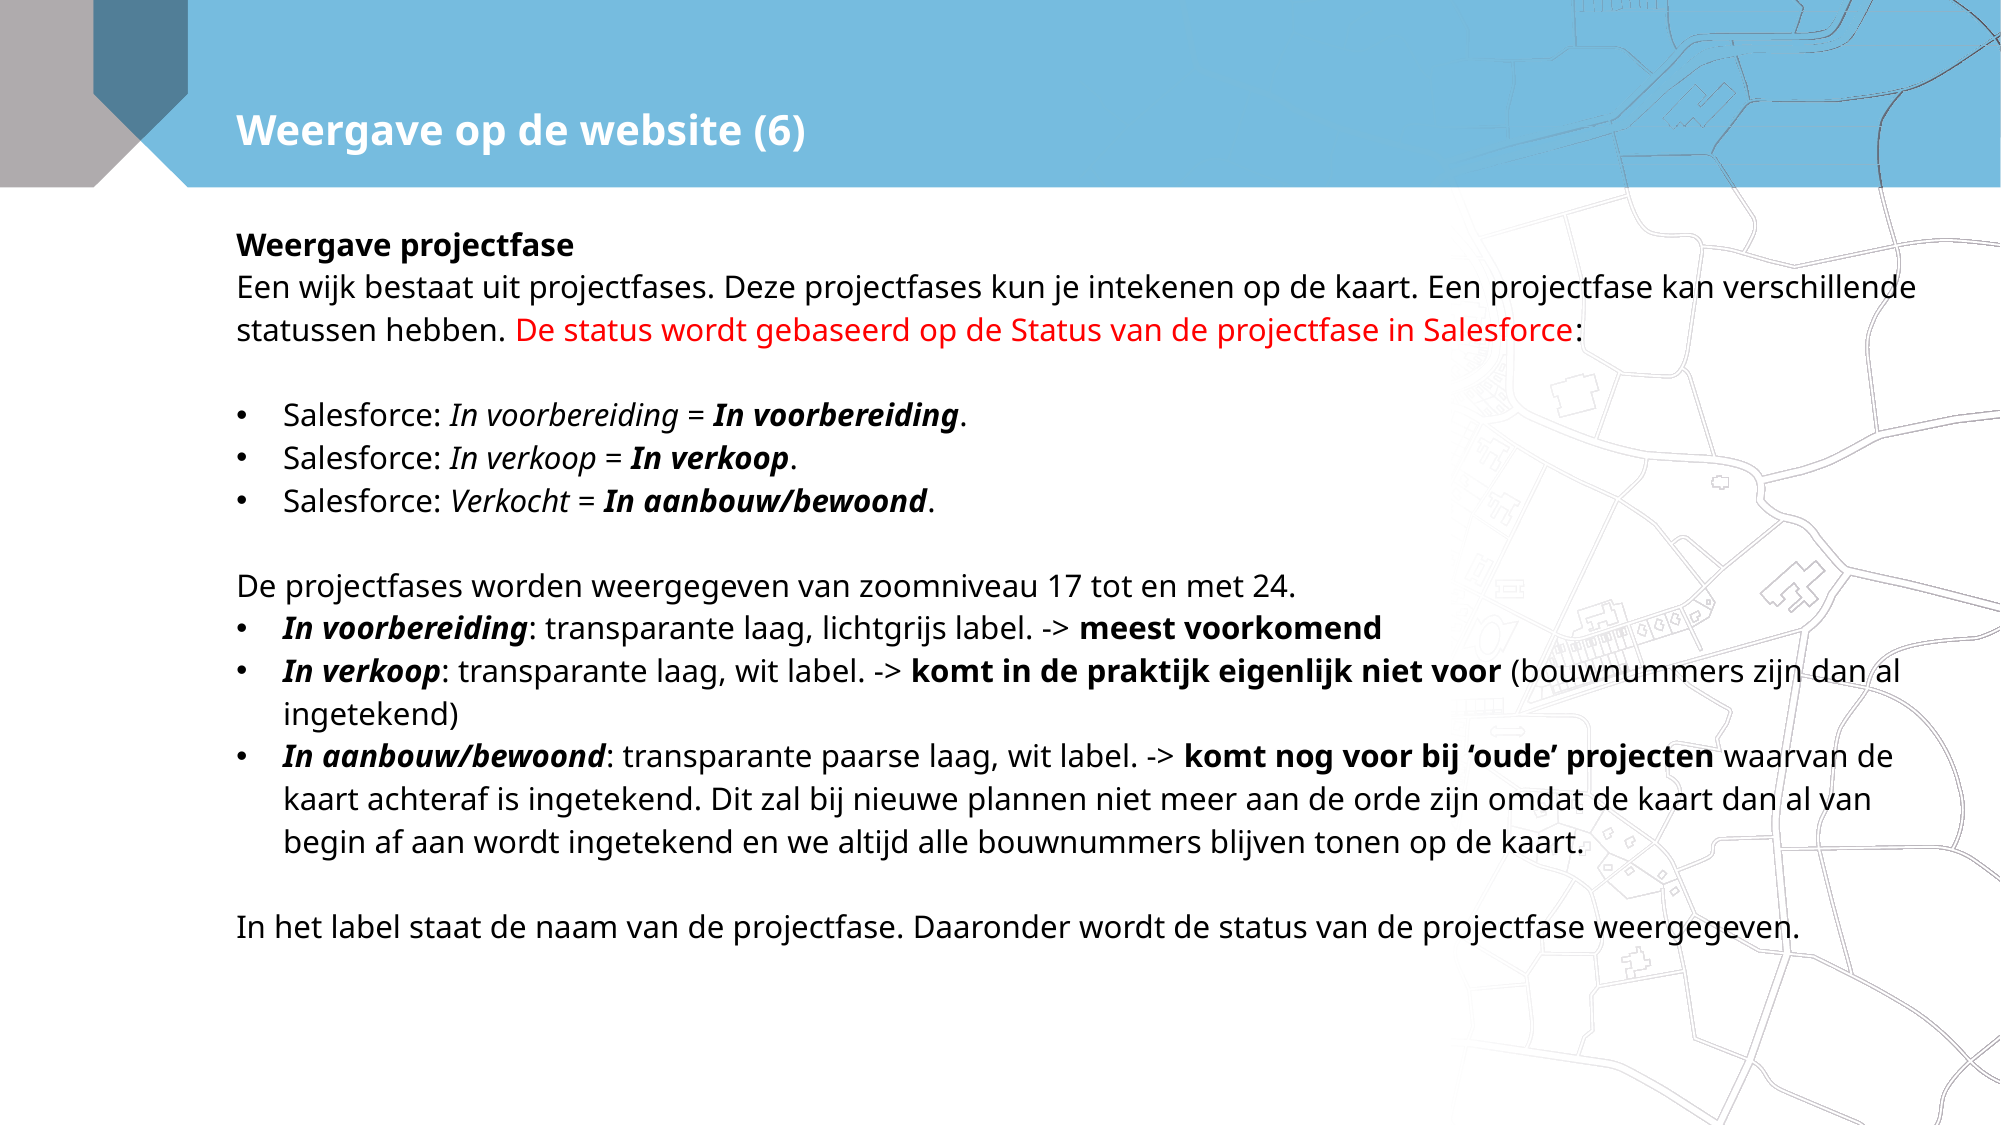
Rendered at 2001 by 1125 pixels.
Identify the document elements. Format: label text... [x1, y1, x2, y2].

title Weergave op de website (6) [236, 36, 1902, 154]
list Weergave projectfase Een wijk bestaat uit projectfases. Deze projectfases kun je intekenen op de kaart. Een projectfase kan verschillende statussen hebben. De status wordt gebaseerd op de Status van de projectfase in Salesforce: Salesforce: In voorbereiding = In voorbereiding. Salesforce: In verkoop = In verkoop. Salesforce: Verkocht = In aanbouw/bewoond. De projectfases worden weergegeven van zoomniveau 17 tot en met 24. In voorbereiding: transparante laag, lichtgrijs label. -> meest voorkomend In verkoop: transparante laag, wit label. -> komt in de praktijk eigenlijk niet voor (bouwnummers zijn dan al ingetekend) In aanbouw/bewoond: transparante paarse laag, wit label. -> komt nog voor bij ‘oude’ projecten waarvan de kaart achteraf is ingetekend. Dit zal bij nieuwe plannen niet meer aan de orde zijn omdat de kaart dan al van begin af aan wordt ingetekend en we altijd alle bouwnummers blijven tonen op de kaart. In het label staat de naam van de projectfase. Daaronder wordt de status van de projectfase weergegeven. [236, 219, 1958, 1083]
